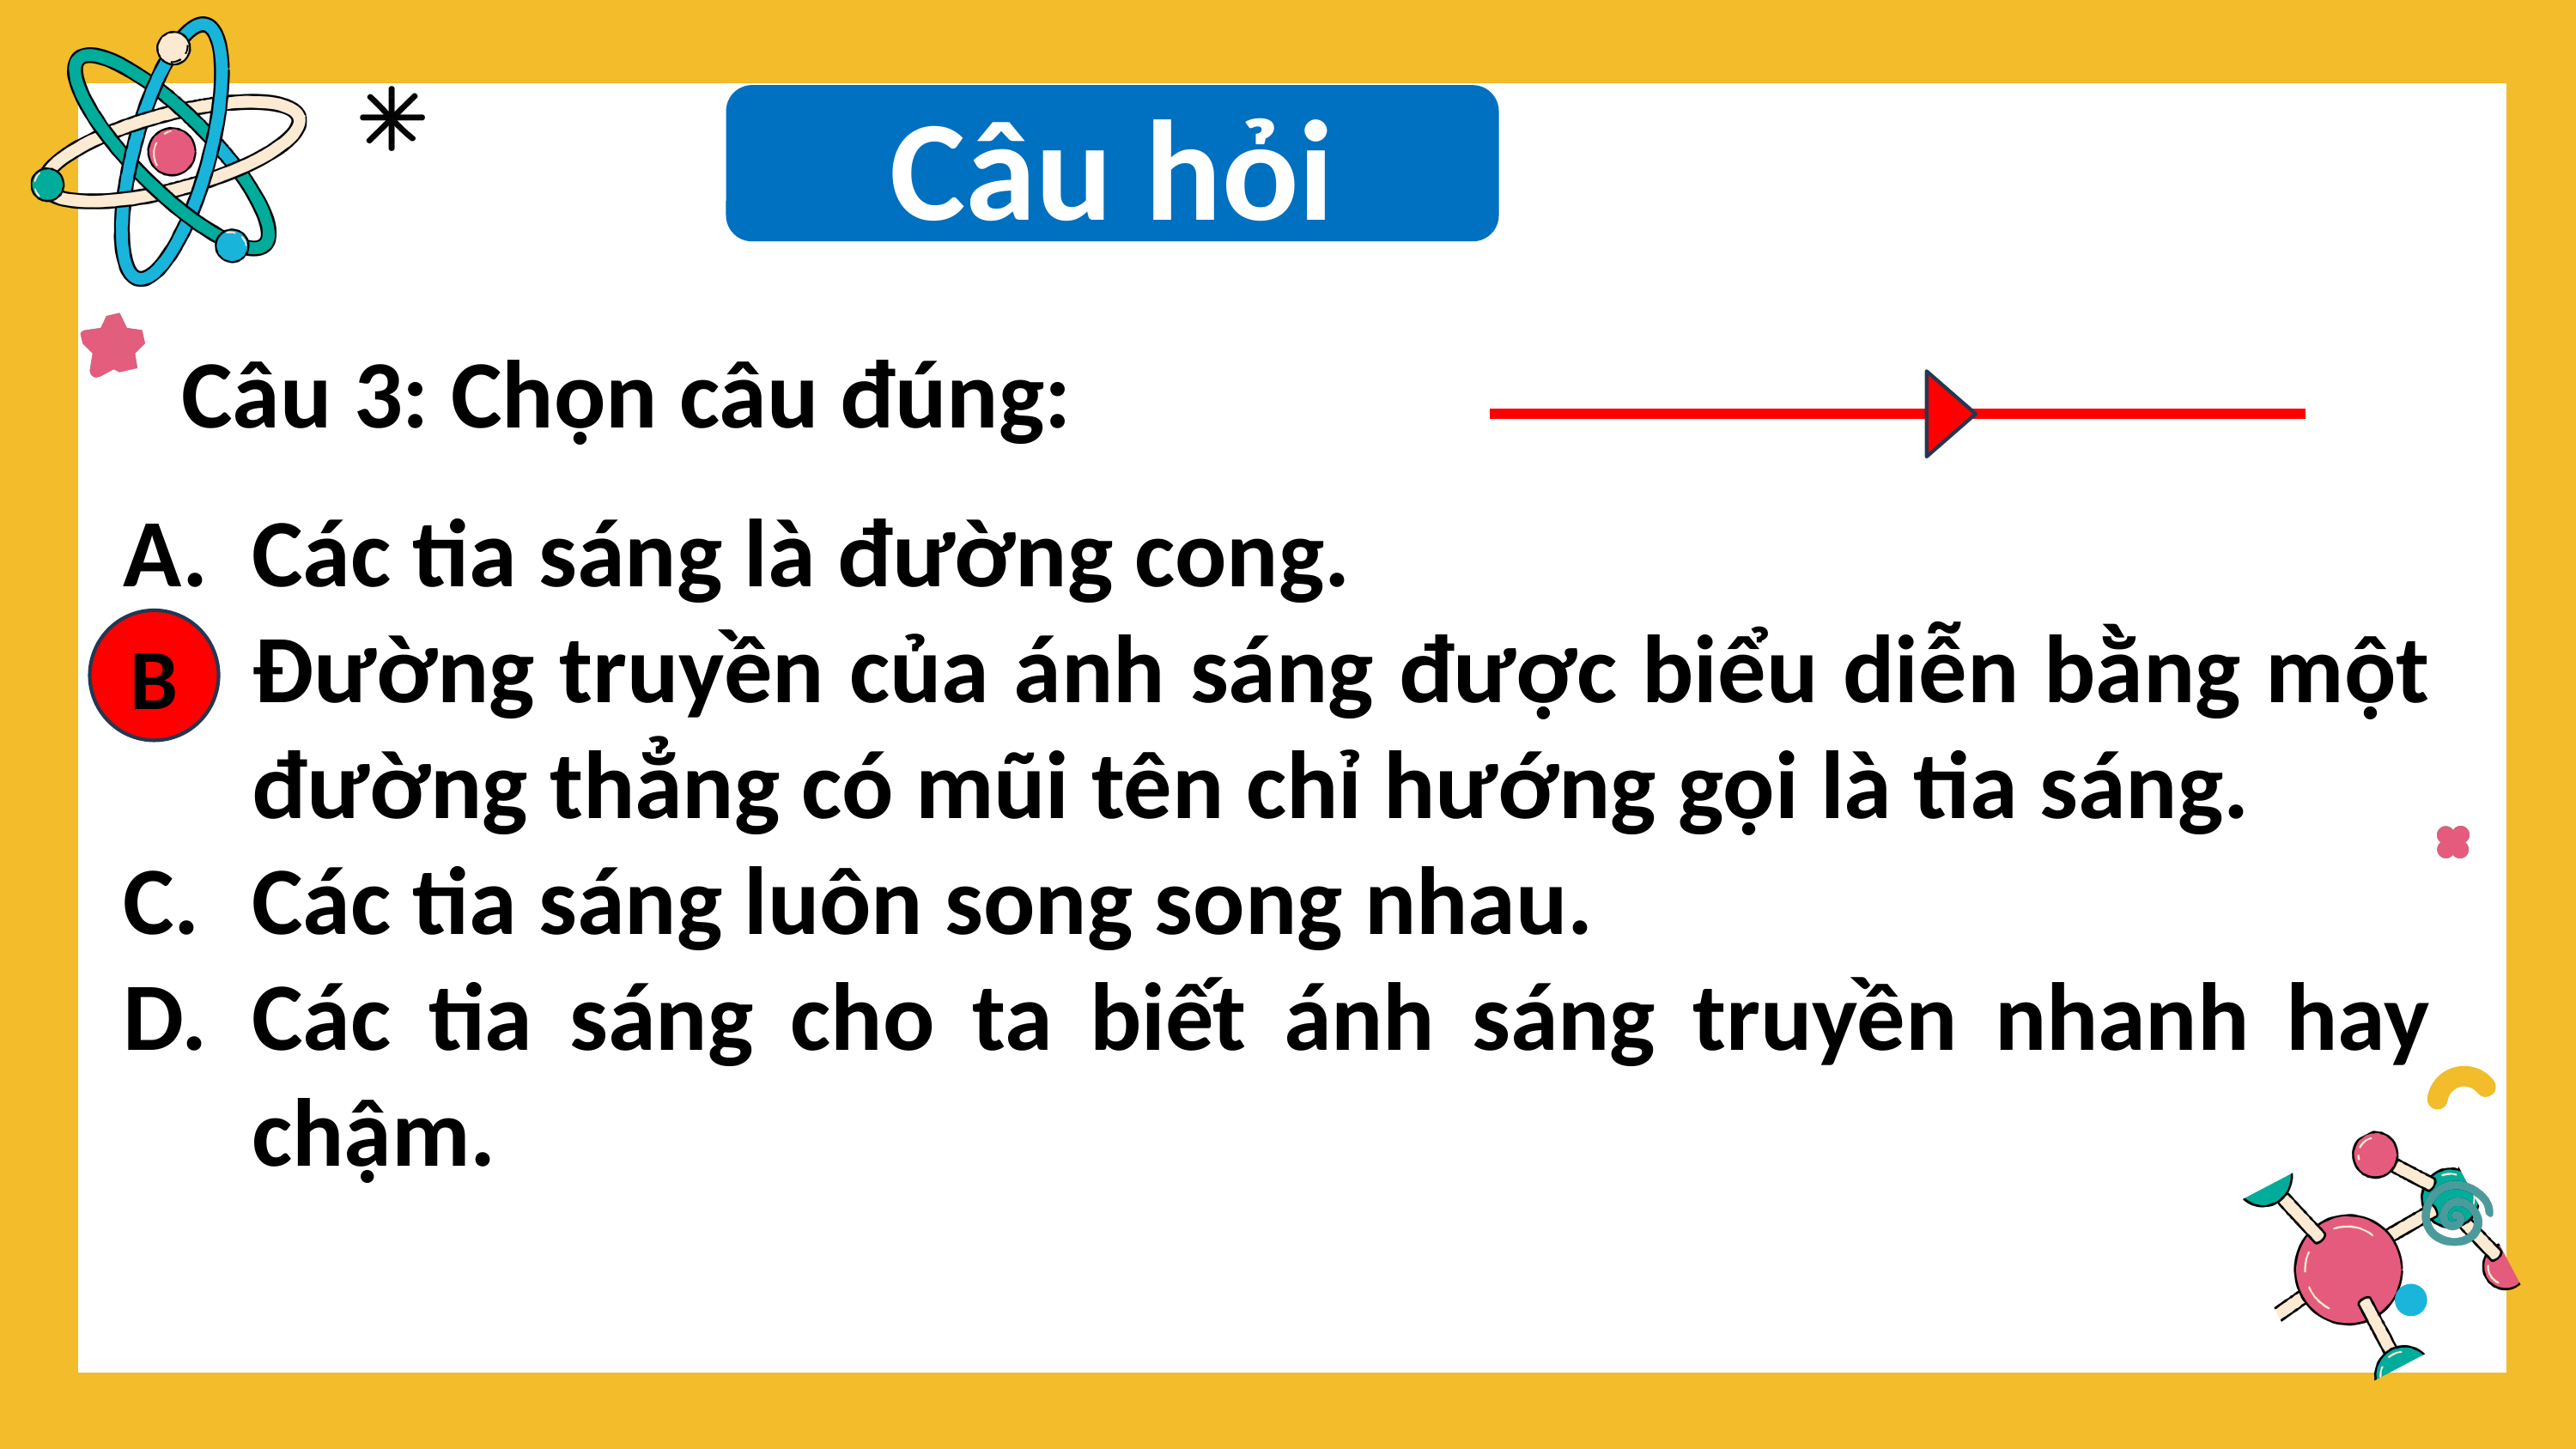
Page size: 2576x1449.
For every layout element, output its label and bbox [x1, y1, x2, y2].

text_box [2394, 1283, 2427, 1317]
text_box [2424, 1066, 2495, 1104]
text_box [1490, 371, 2306, 458]
text_box [0, 0, 2576, 1449]
